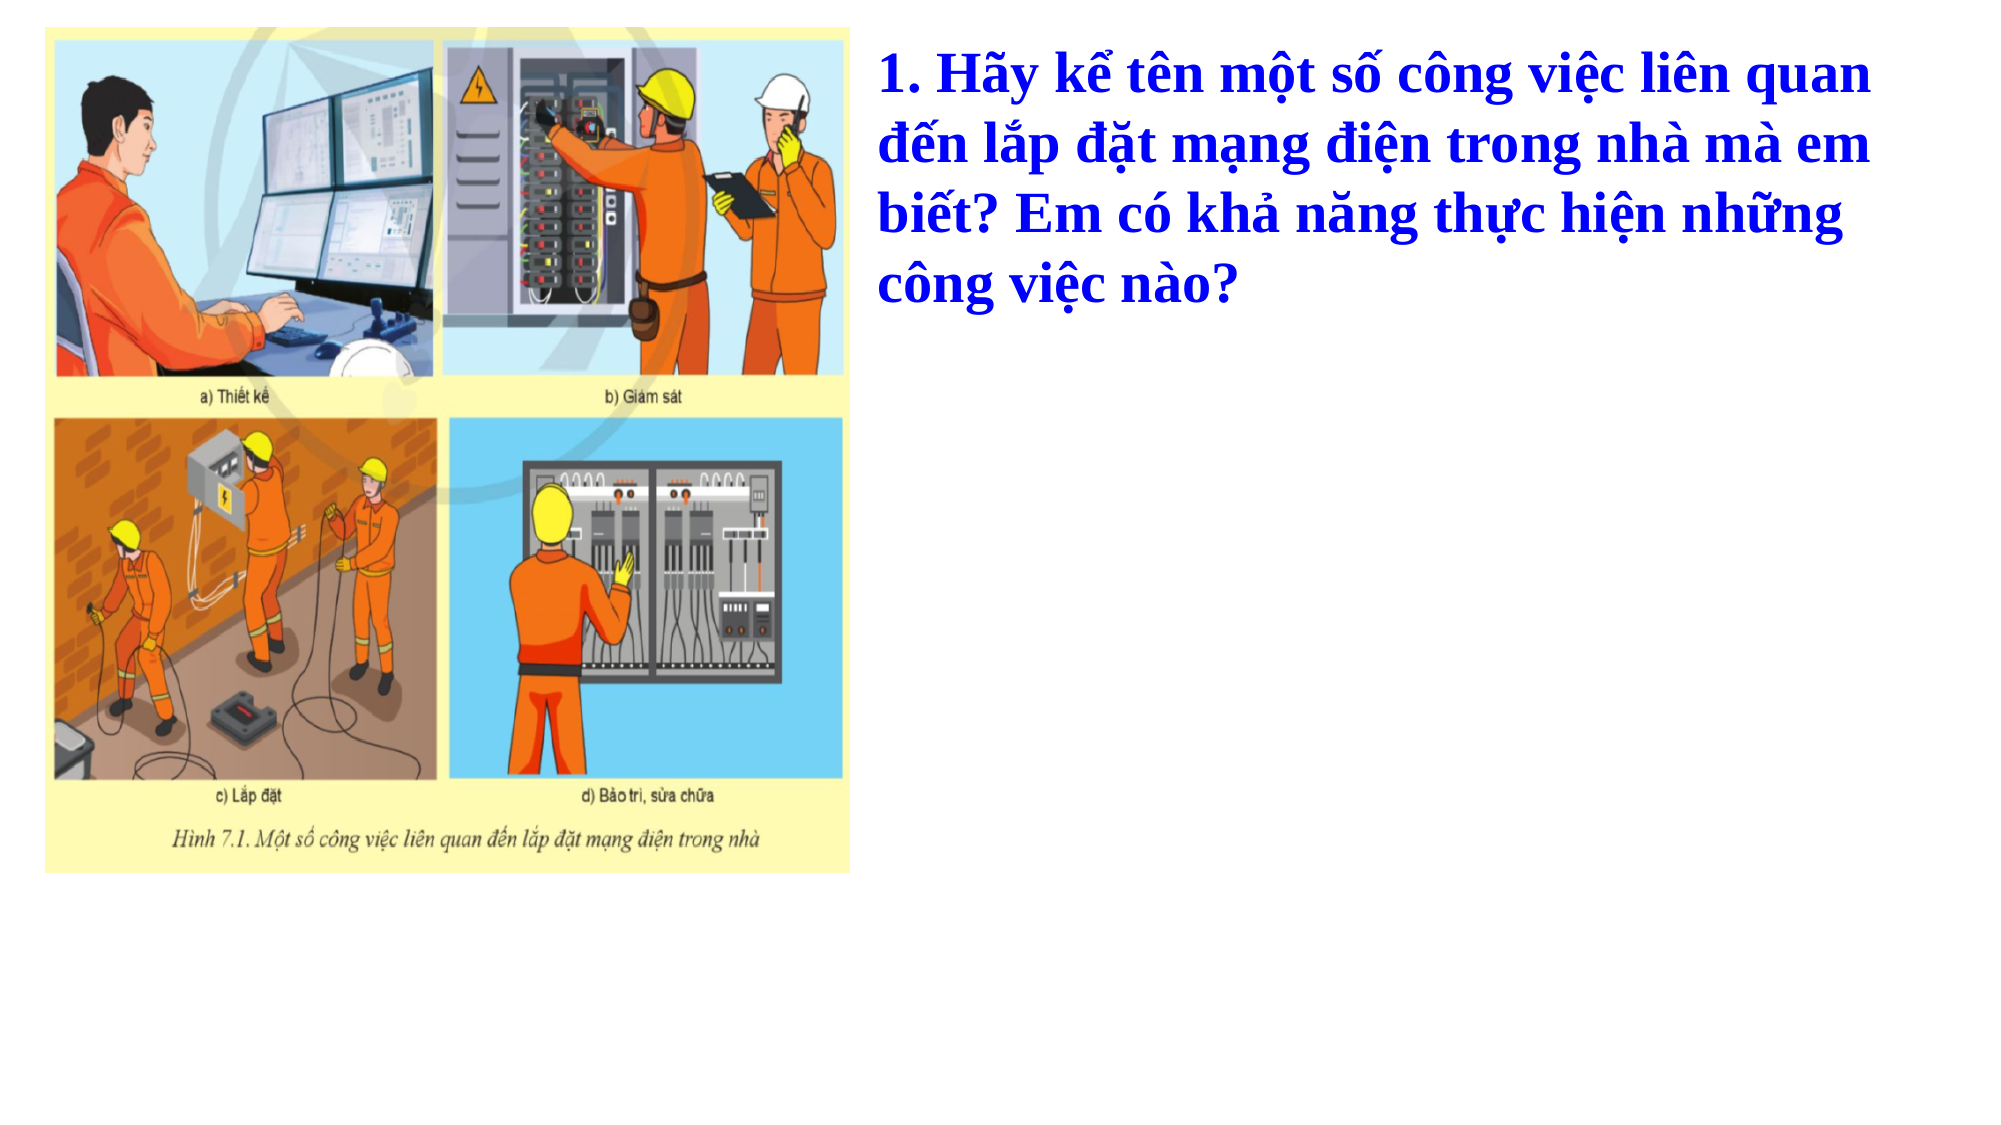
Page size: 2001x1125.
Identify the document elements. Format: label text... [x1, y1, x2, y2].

text_box 1. Hãy kể tên một số công việc liên quan đến lắp đặt mạng điện trong nhà mà em biết? Em có khả năng thực hiện những công việc nào? [863, 27, 1921, 322]
picture [45, 27, 850, 873]
